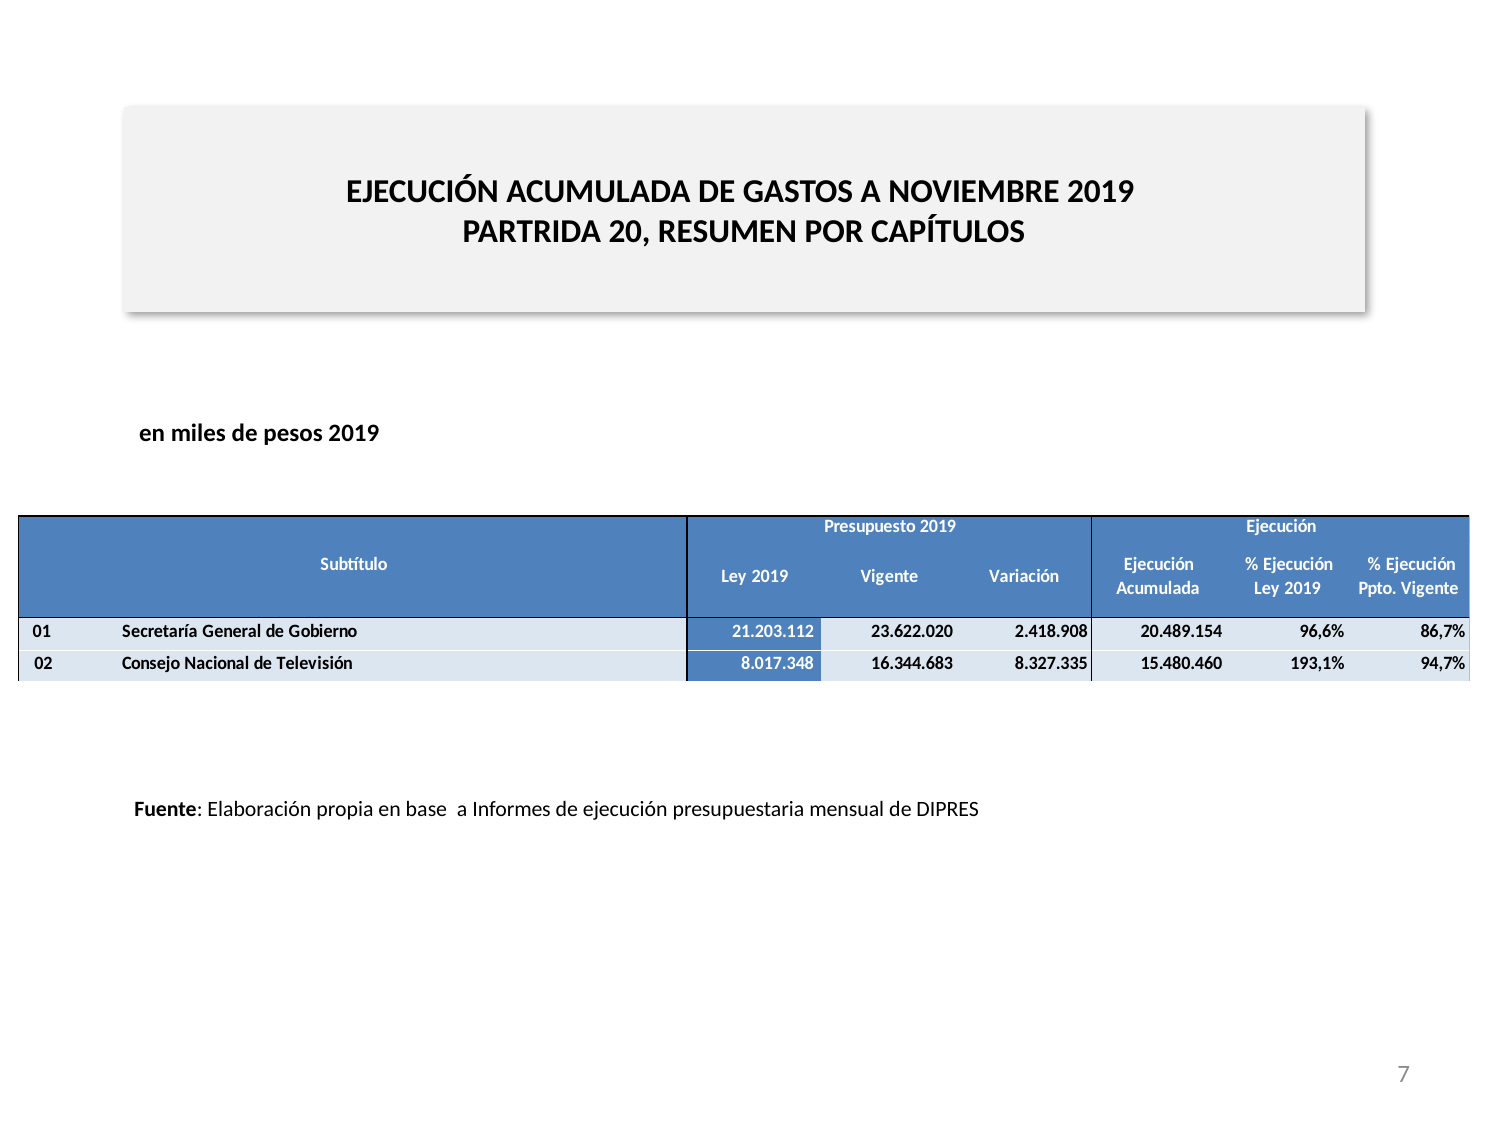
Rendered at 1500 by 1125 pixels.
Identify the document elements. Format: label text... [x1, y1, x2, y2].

title EJECUCIÓN ACUMULADA DE GASTOS A NOVIEMBRE 2019 PARTRIDA 20, RESUMEN POR CAPÍTULOS [124, 107, 1365, 312]
picture [17, 514, 1471, 683]
slide_number 7 [1074, 1042, 1425, 1103]
text_box Fuente: Elaboración propia en base a Informes de ejecución presupuestaria mensual de DIPRES [119, 786, 1357, 847]
text_box en miles de pesos 2019 [124, 408, 1341, 457]
